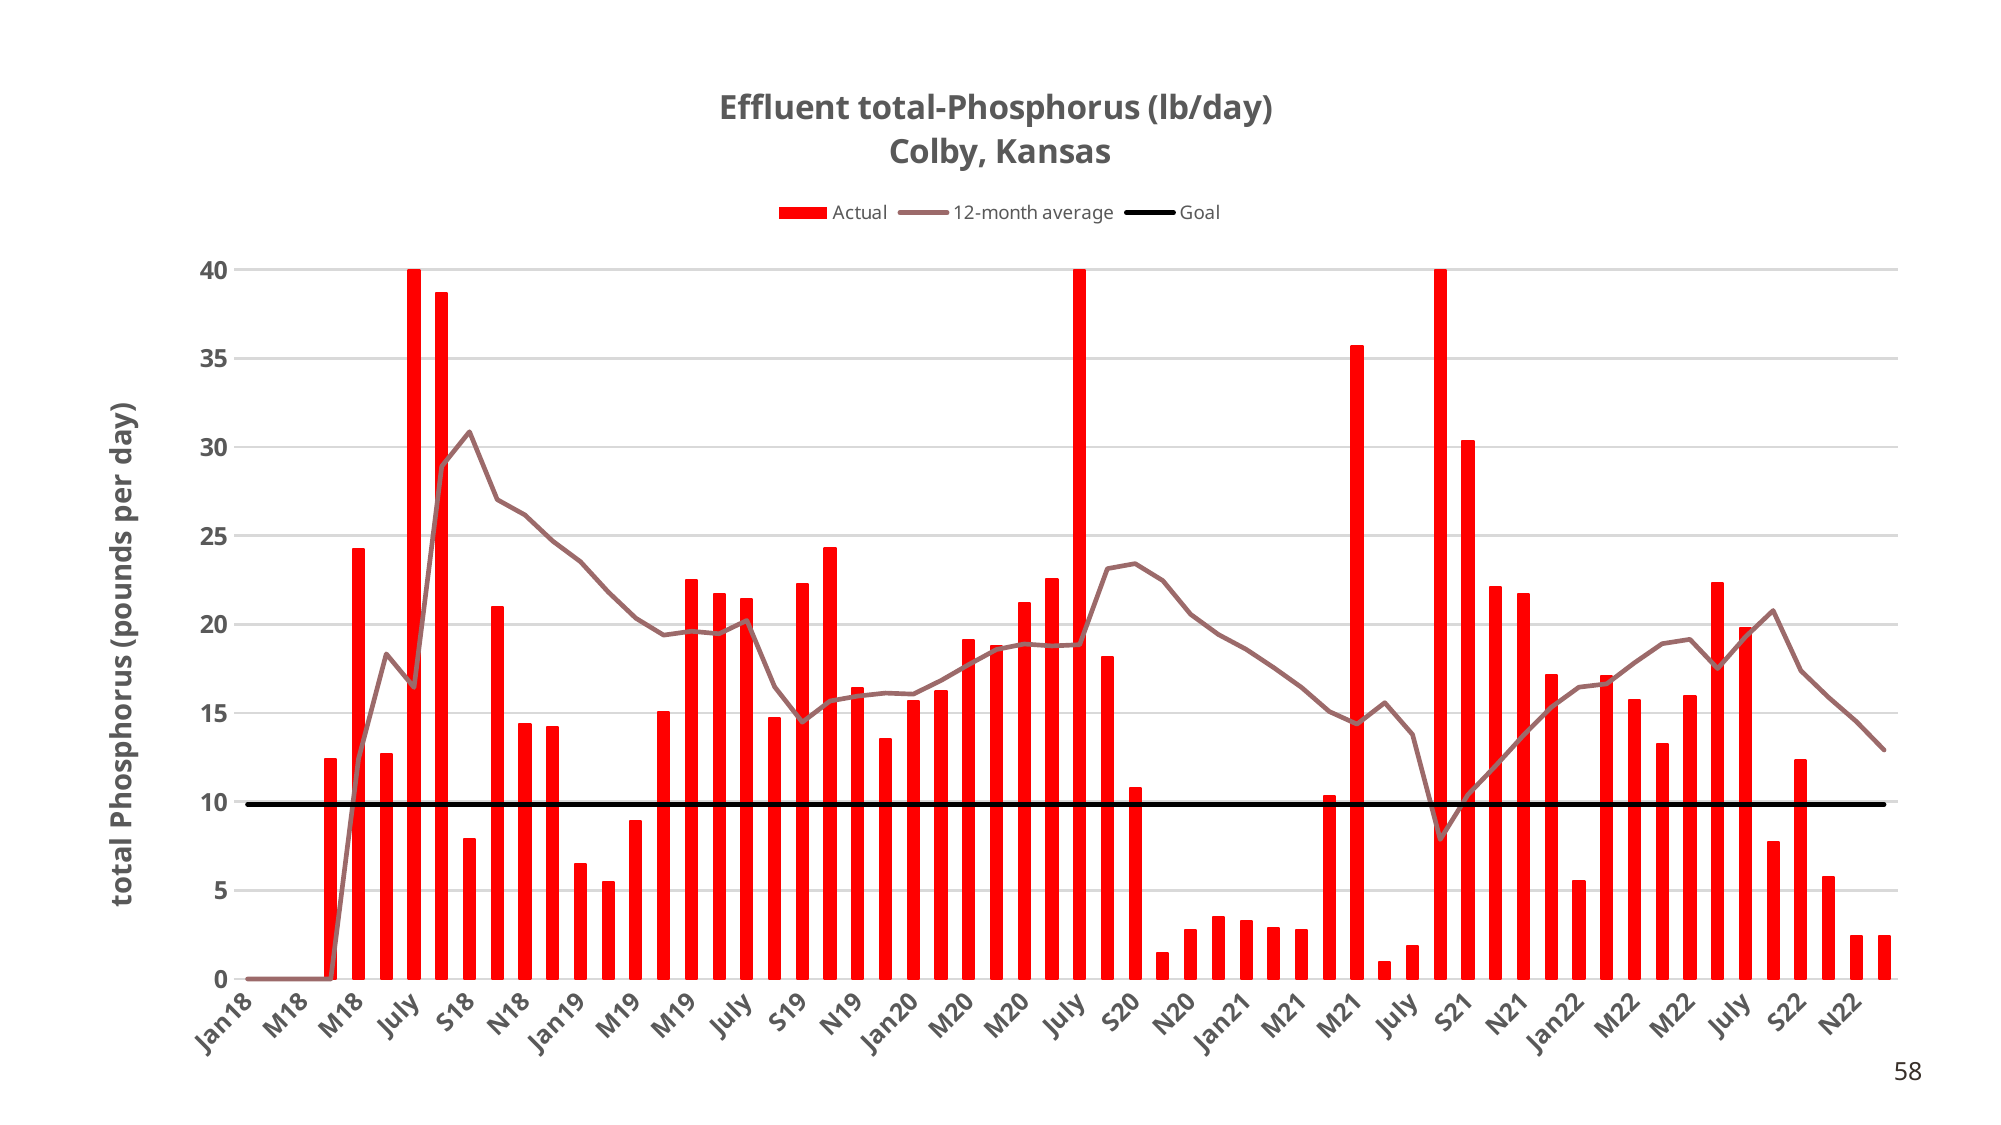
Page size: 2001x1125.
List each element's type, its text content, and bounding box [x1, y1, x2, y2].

chart [64, 46, 1936, 1079]
slide_number 58 [1487, 1042, 1938, 1103]
